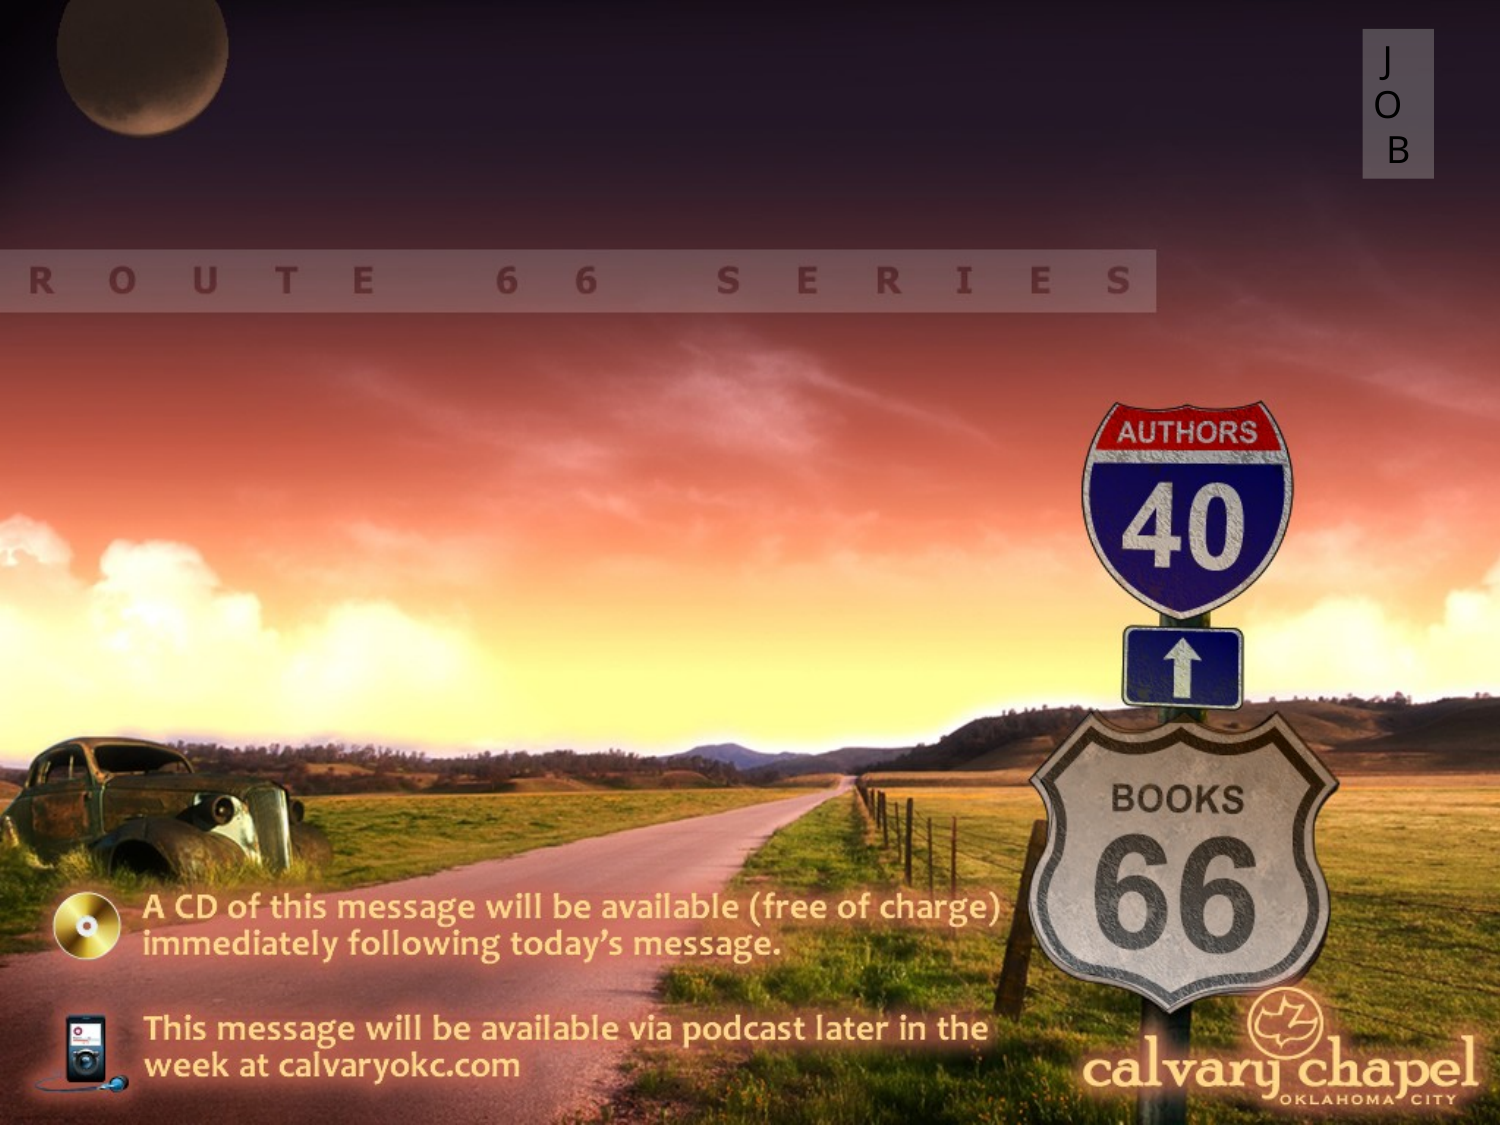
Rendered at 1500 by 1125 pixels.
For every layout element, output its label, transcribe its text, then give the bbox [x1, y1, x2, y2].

text_box JOB [1362, 28, 1434, 179]
picture [0, 0, 1500, 1125]
